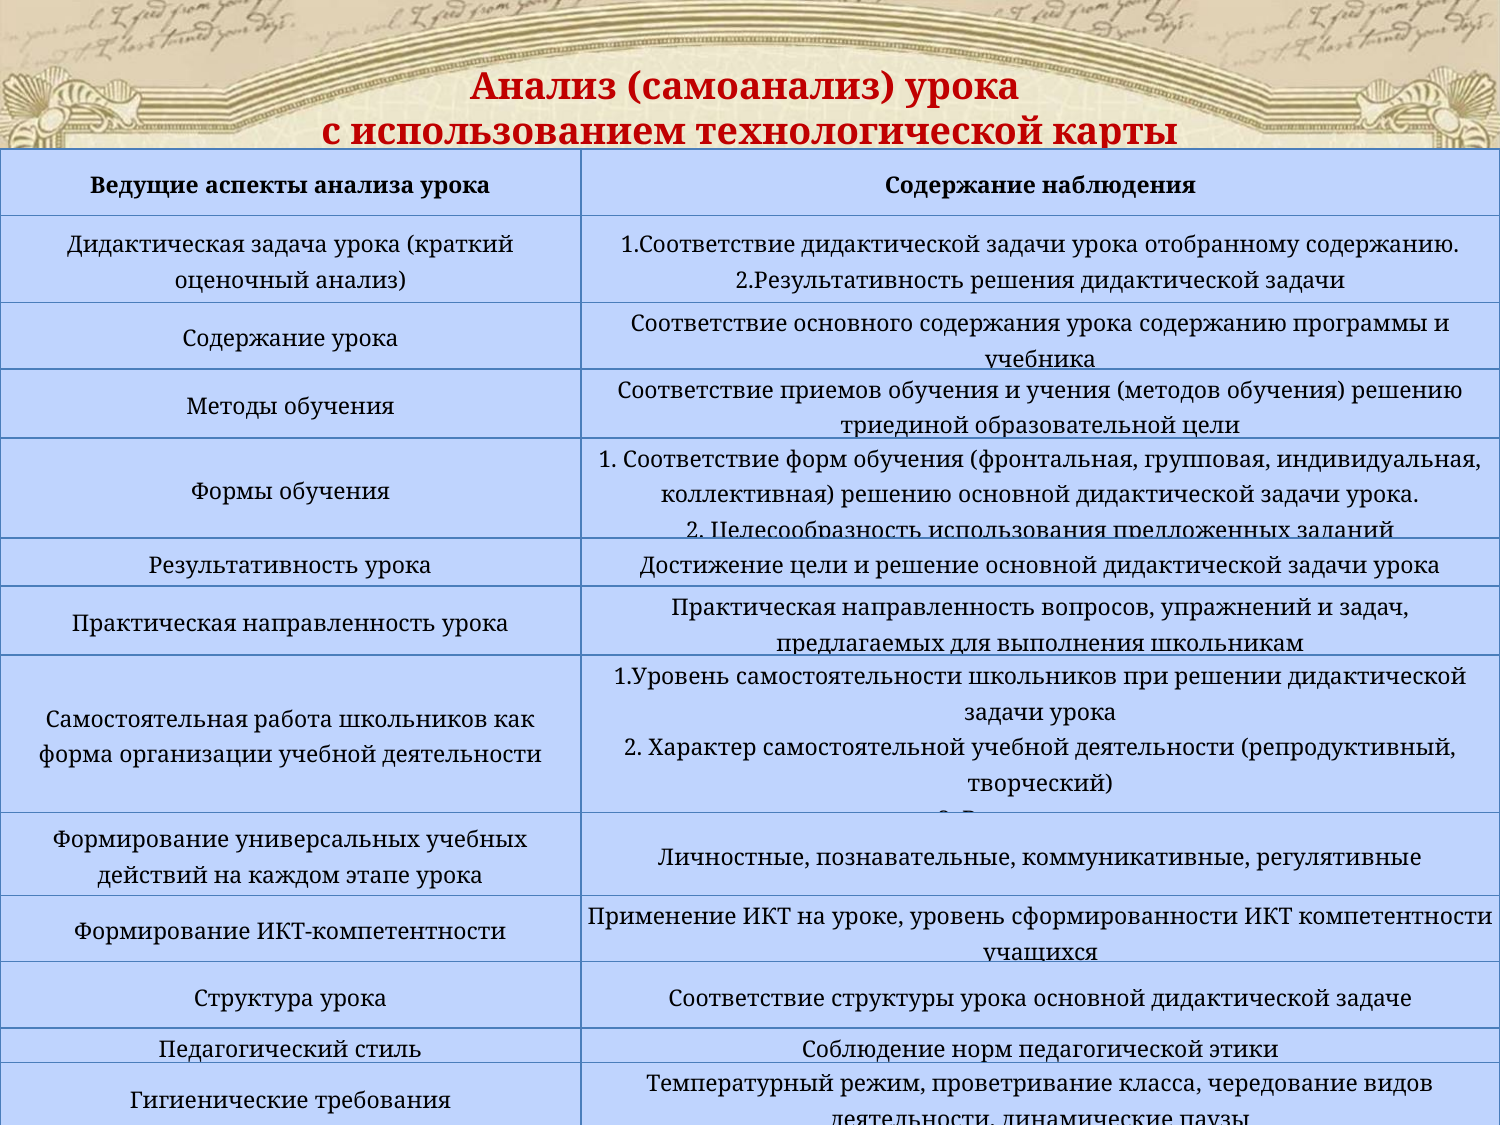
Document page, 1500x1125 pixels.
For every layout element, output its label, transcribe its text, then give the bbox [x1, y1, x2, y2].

table_cell Методы обучения [1, 370, 580, 437]
table_cell 1.Соответствие дидактической задачи урока отобранному содержанию. 2.Результативность решения дидактической задачи [582, 216, 1499, 302]
table_cell Практическая направленность урока [1, 587, 580, 654]
table_cell Результативность урока [1, 539, 580, 585]
text_box Анализ (самоанализ) урока с использованием технологической карты [289, 54, 1211, 148]
table_cell Самостоятельная работа школьников как форма организации учебной деятельности [1, 656, 580, 812]
table_cell Соответствие основного содержания урока содержанию программы и учебника [582, 303, 1499, 368]
table_cell Соответствие структуры урока основной дидактической задаче [582, 962, 1499, 1027]
table_cell Гигиенические требования [1, 1063, 580, 1125]
table_cell Соответствие приемов обучения и учения (методов обучения) решению триединой образовательной цели [582, 370, 1499, 437]
table_cell Соблюдение норм педагогической этики [582, 1029, 1499, 1062]
table_cell Применение ИКТ на уроке, уровень сформированности ИКТ компетентности учащихся [582, 896, 1499, 961]
table_cell Педагогический стиль [1, 1029, 580, 1062]
table_cell 1.Уровень самостоятельности школьников при решении дидактической задачи урока 2. Характер самостоятельной учебной деятельности (репродуктивный, творческий) 3. Взаимопомощь [582, 656, 1499, 812]
table_cell Дидактическая задача урока (краткий оценочный анализ) [1, 216, 580, 302]
table_cell 1. Соответствие форм обучения (фронтальная, групповая, индивидуальная, коллективная) решению основной дидактической задачи урока. 2. Целесообразность использования предложенных заданий [582, 439, 1499, 537]
table_header Ведущие аспекты анализа урока [1, 150, 580, 215]
table_header Содержание наблюдения [582, 150, 1499, 215]
table_cell Структура урока [1, 962, 580, 1027]
table_cell Личностные, познавательные, коммуникативные, регулятивные [582, 813, 1499, 895]
picture [0, 0, 1500, 148]
table_cell Формирование универсальных учебных действий на каждом этапе урока [1, 813, 580, 895]
table_cell Практическая направленность вопросов, упражнений и задач, предлагаемых для выполнения школьникам [582, 587, 1499, 654]
table_cell Температурный режим, проветривание класса, чередование видов деятельности, динамические паузы [582, 1063, 1499, 1125]
table_cell Формы обучения [1, 439, 580, 537]
table_cell Формирование ИКТ-компетентности [1, 896, 580, 961]
table_cell Достижение цели и решение основной дидактической задачи урока [582, 539, 1499, 585]
table_cell Содержание урока [1, 303, 580, 368]
